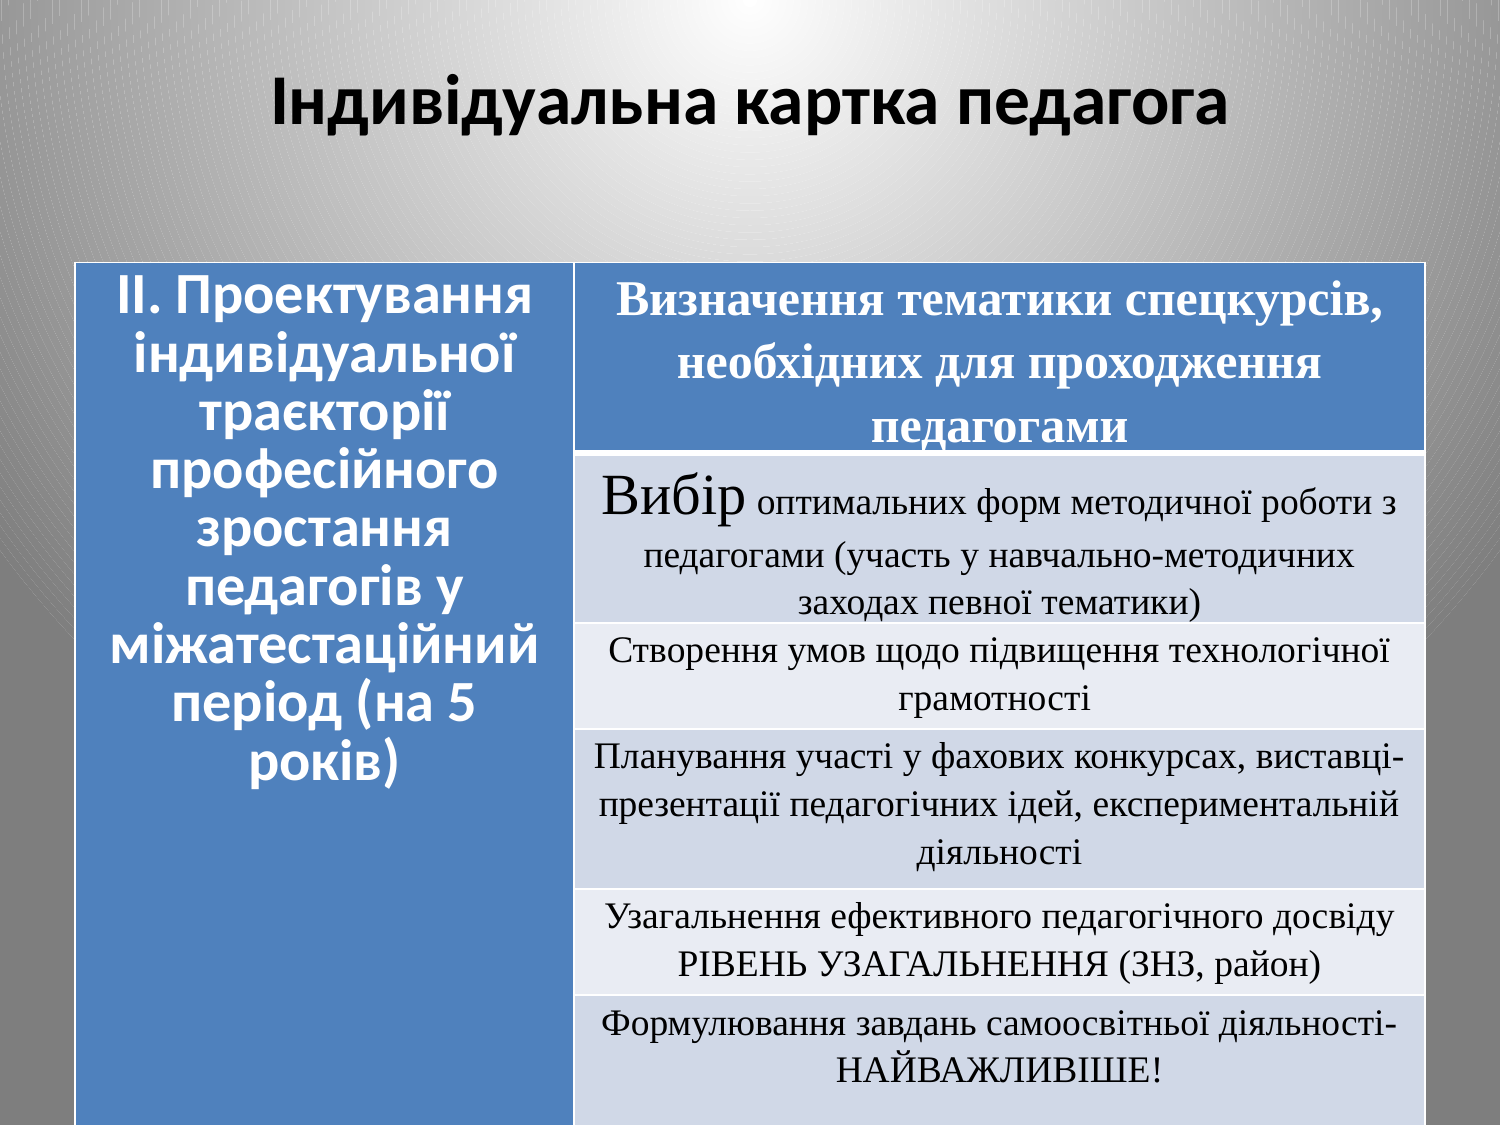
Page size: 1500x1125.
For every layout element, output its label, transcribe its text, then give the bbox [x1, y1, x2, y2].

table_cell Планування участі у фахових конкурсах, виставці-презентації педагогічних ідей, експериментальній діяльності [575, 730, 1424, 888]
table_cell Узагальнення ефективного педагогічного досвіду РІВЕНЬ УЗАГАЛЬНЕННЯ (ЗНЗ, район) [575, 890, 1424, 994]
table_cell Створення умов щодо підвищення технологічної грамотності [575, 624, 1424, 728]
table_cell Вибір оптимальних форм методичної роботи з педагогами (участь у навчально-методичних заходах певної тематики) [575, 456, 1424, 622]
table_cell Формулювання завдань самоосвітньої діяльності-НАЙВАЖЛИВІШЕ! [575, 996, 1424, 1125]
table_header ІІ. Проектування індивідуальної траєкторії професійного зростання педагогів у міжатестаційний період (на 5 років) [76, 263, 573, 1125]
table_header Визначення тематики спецкурсів, необхідних для проходження педагогами [575, 263, 1424, 450]
title Індивідуальна картка педагога [75, 45, 1425, 233]
